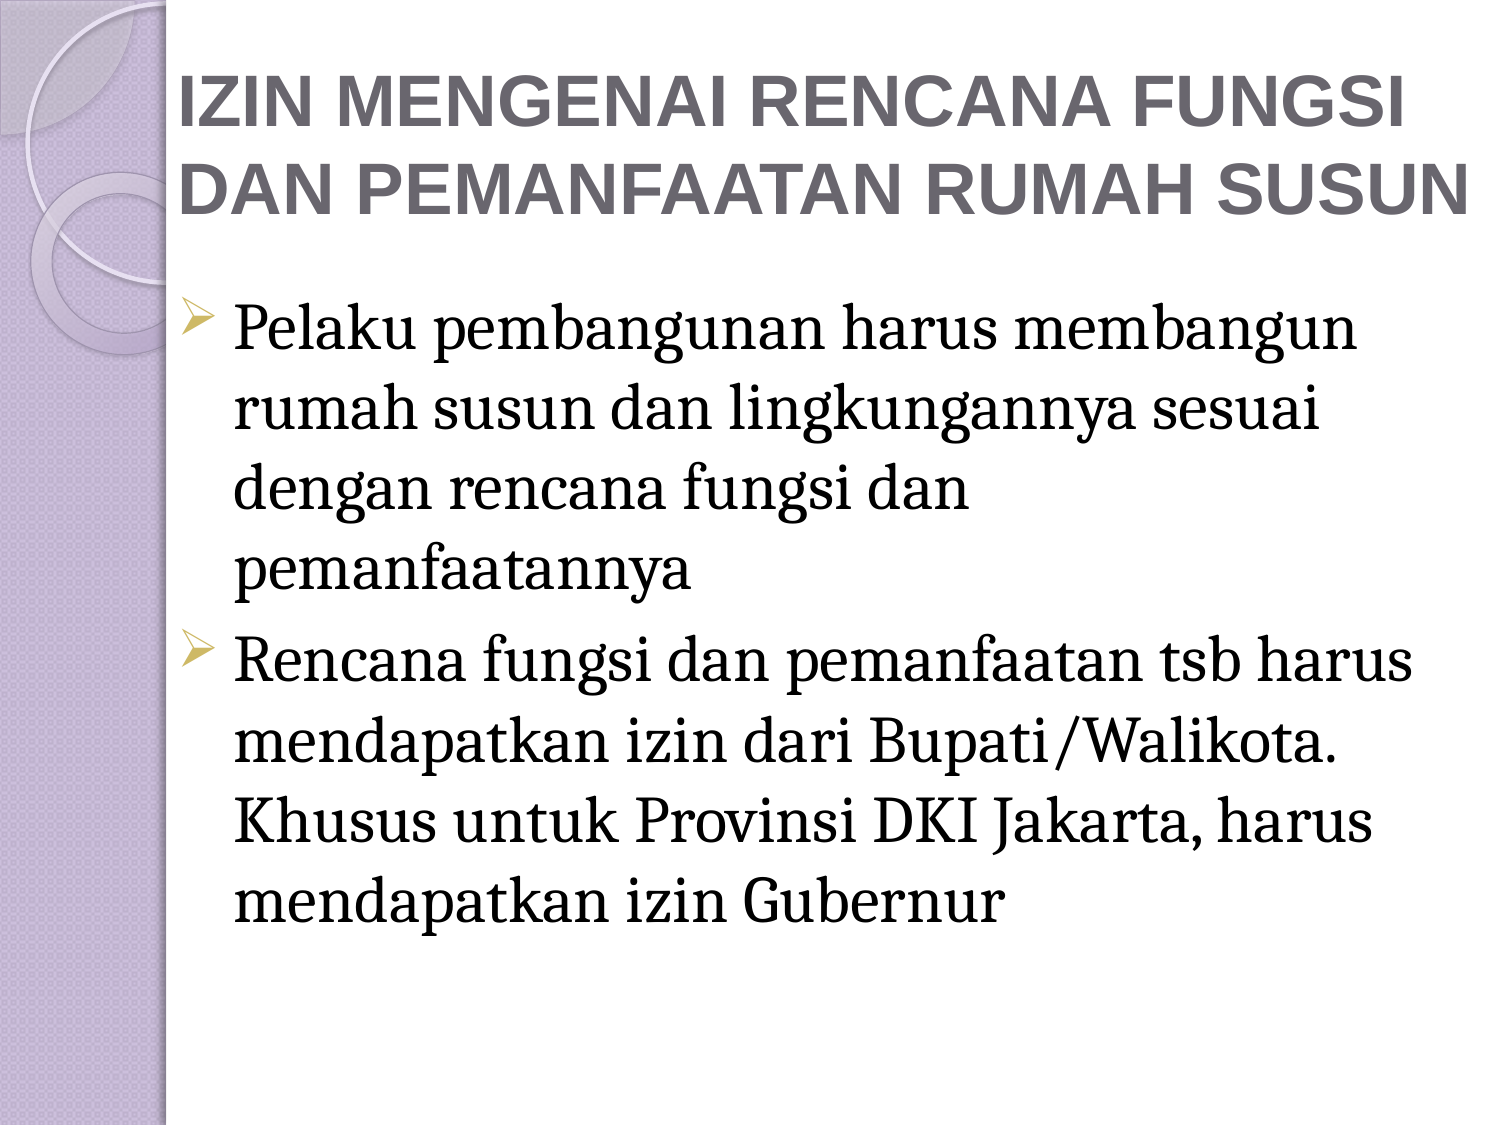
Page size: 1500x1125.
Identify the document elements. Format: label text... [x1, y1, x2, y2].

title IZIN MENGENAI RENCANA FUNGSI DAN PEMANFAATAN RUMAH SUSUN [162, 50, 1500, 233]
list Pelaku pembangunan harus membangun rumah susun dan lingkungannya sesuai dengan rencana fungsi dan pemanfaatannya Rencana fungsi dan pemanfaatan tsb harus mendapatkan izin dari Bupati/Walikota. Khusus untuk Provinsi DKI Jakarta, harus mendapatkan izin Gubernur [162, 275, 1450, 1050]
